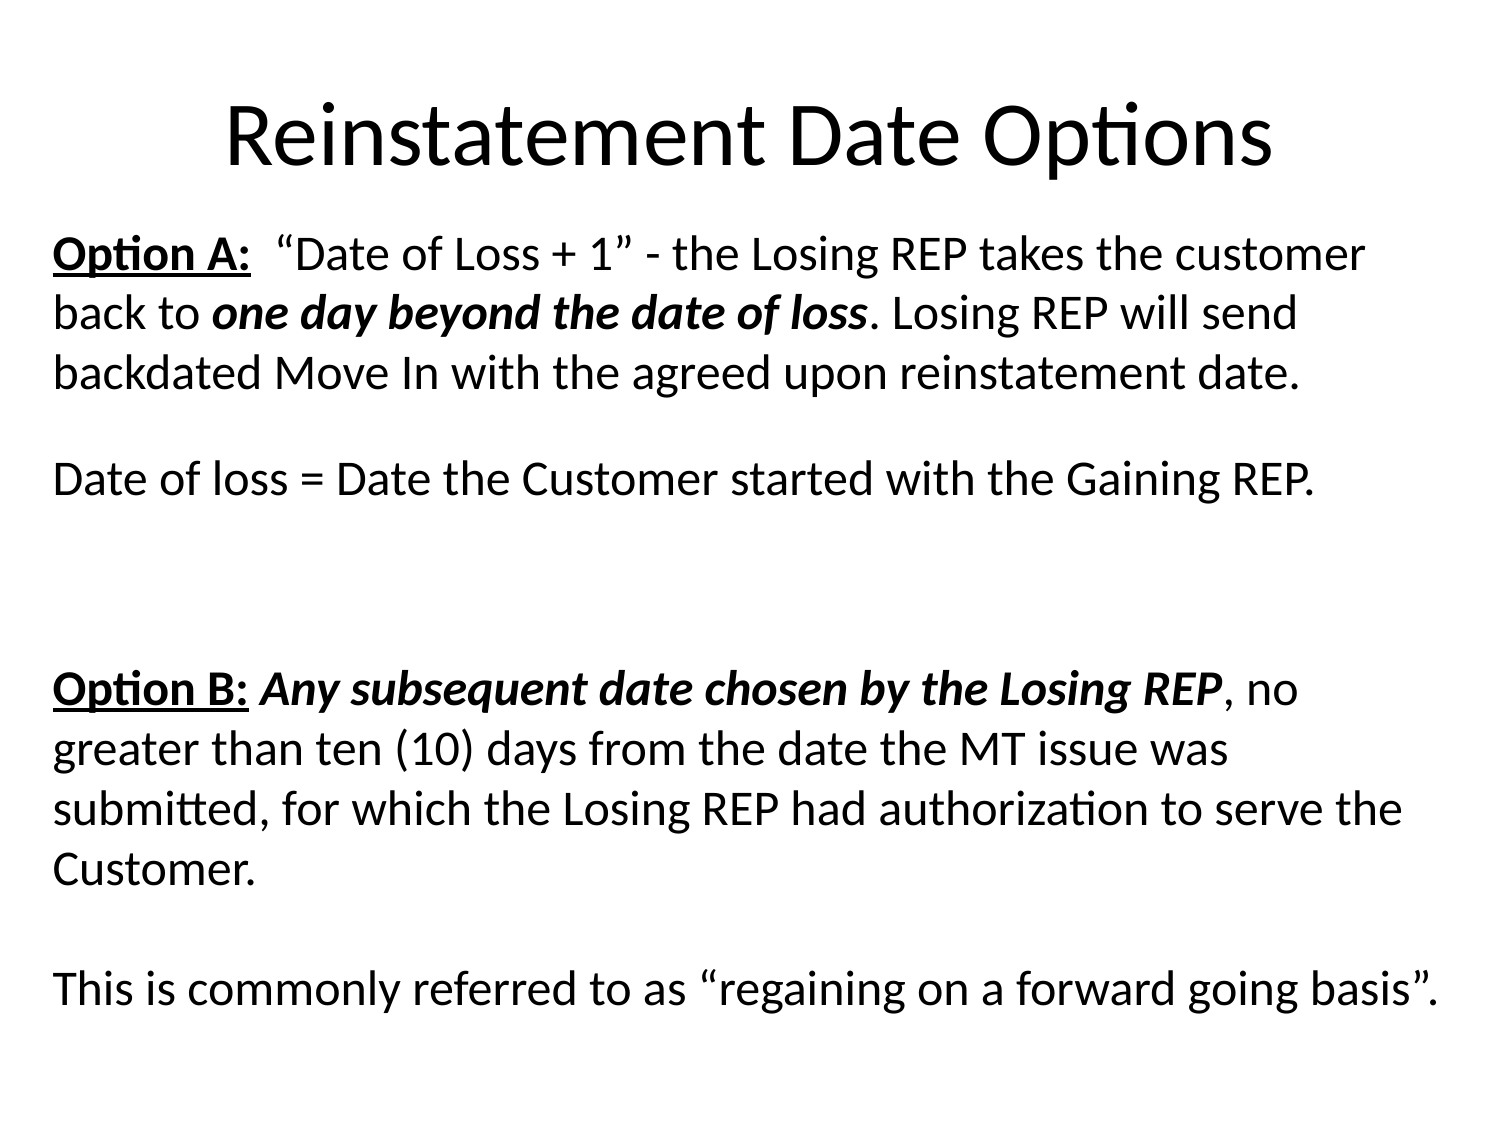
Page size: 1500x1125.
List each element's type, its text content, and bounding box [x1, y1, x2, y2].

title Reinstatement Date Options [75, 45, 1425, 212]
list Option A: “Date of Loss + 1” - the Losing REP takes the customer back to one day beyond the date of loss. Losing REP will send backdated Move In with the agreed upon reinstatement date. Date of loss = Date the Customer started with the Gaining REP. Option B: Any subsequent date chosen by the Losing REP, no greater than ten (10) days from the date the MT issue was submitted, for which the Losing REP had authorization to serve the Customer. This is commonly referred to as “regaining on a forward going basis”. [37, 212, 1463, 1000]
